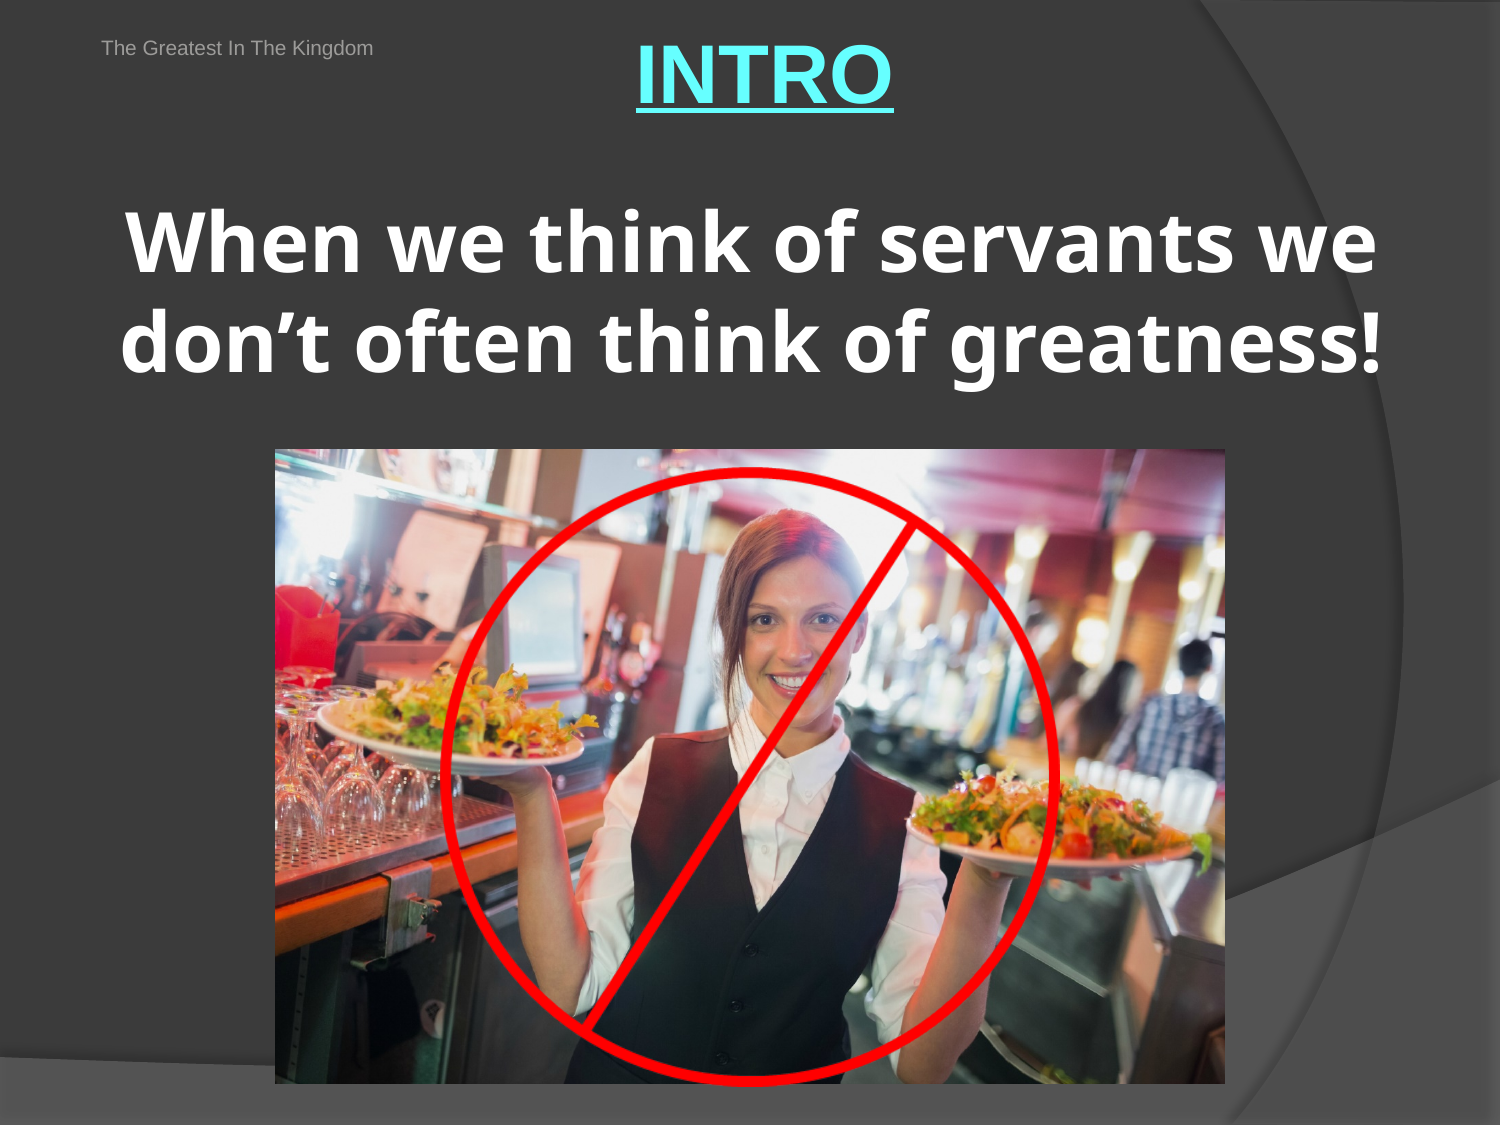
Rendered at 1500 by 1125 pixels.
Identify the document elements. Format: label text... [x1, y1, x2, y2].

list When we think of servants we don’t often think of greatness! [0, 182, 1499, 408]
picture [274, 449, 1226, 1084]
picture [439, 466, 1061, 1088]
footer The Greatest In The Kingdom [0, 0, 475, 60]
title INTRO [0, 1, 1500, 140]
